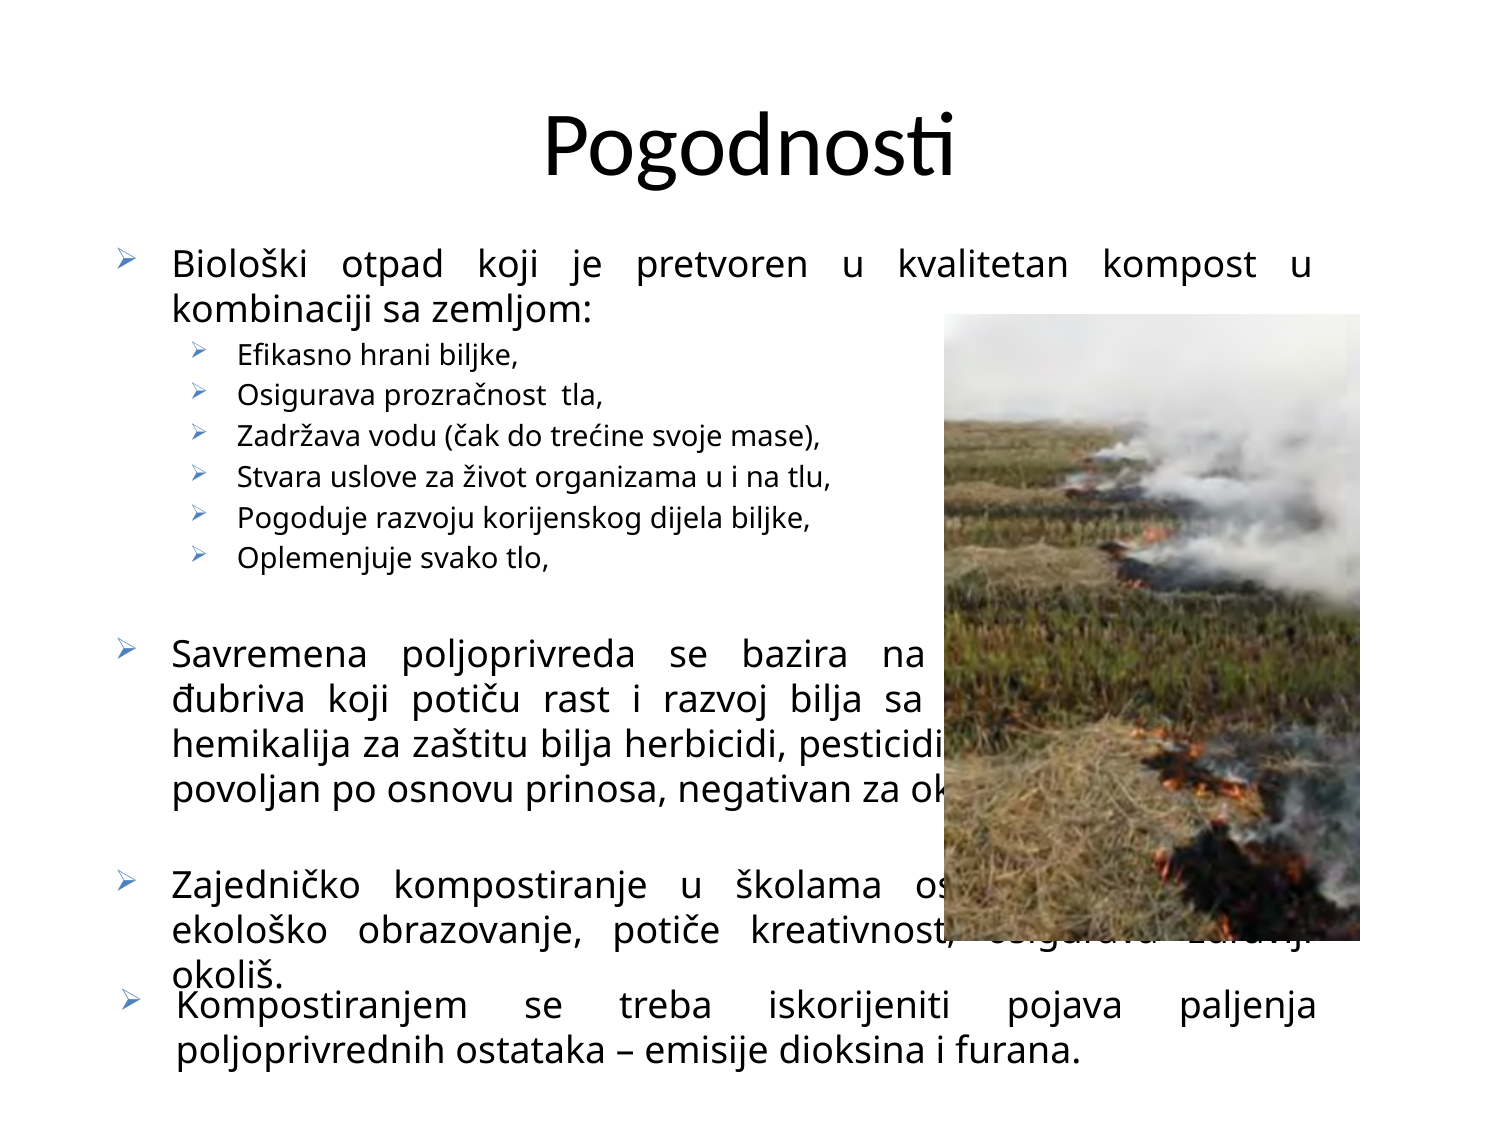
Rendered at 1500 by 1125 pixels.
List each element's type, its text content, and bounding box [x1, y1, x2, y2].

picture [944, 313, 1361, 941]
text_box Zajedničko kompostiranje u školama osigurava cjelokupno ekološko obrazovanje, potiče kreativnost, osigurava zdraviji okoliš. [100, 854, 1329, 961]
text_box Biološki otpad koji je pretvoren u kvalitetan kompost u kombinaciji sa zemljom: Efikasno hrani biljke, Osigurava prozračnost tla, Zadržava vodu (čak do trećine svoje mase), Stvara uslove za život organizama u i na tlu, Pogoduje razvoju korijenskog dijela biljke, Oplemenjuje svako tlo, [100, 233, 1329, 587]
text_box Savremena poljoprivreda se bazira na upotrebi hemijskih đubriva koji potiču rast i razvoj bilja sa upotrebom različitih hemikalija za zaštitu bilja herbicidi, pesticidi itd.. Njihov učinak je povoljan po osnovu prinosa, negativan za okoliš. [100, 622, 939, 818]
text_box Kompostiranjem se treba iskorijeniti pojava paljenja poljoprivrednih ostataka – emisije dioksina i furana. [104, 973, 1333, 1080]
title Pogodnosti [75, 45, 1425, 233]
